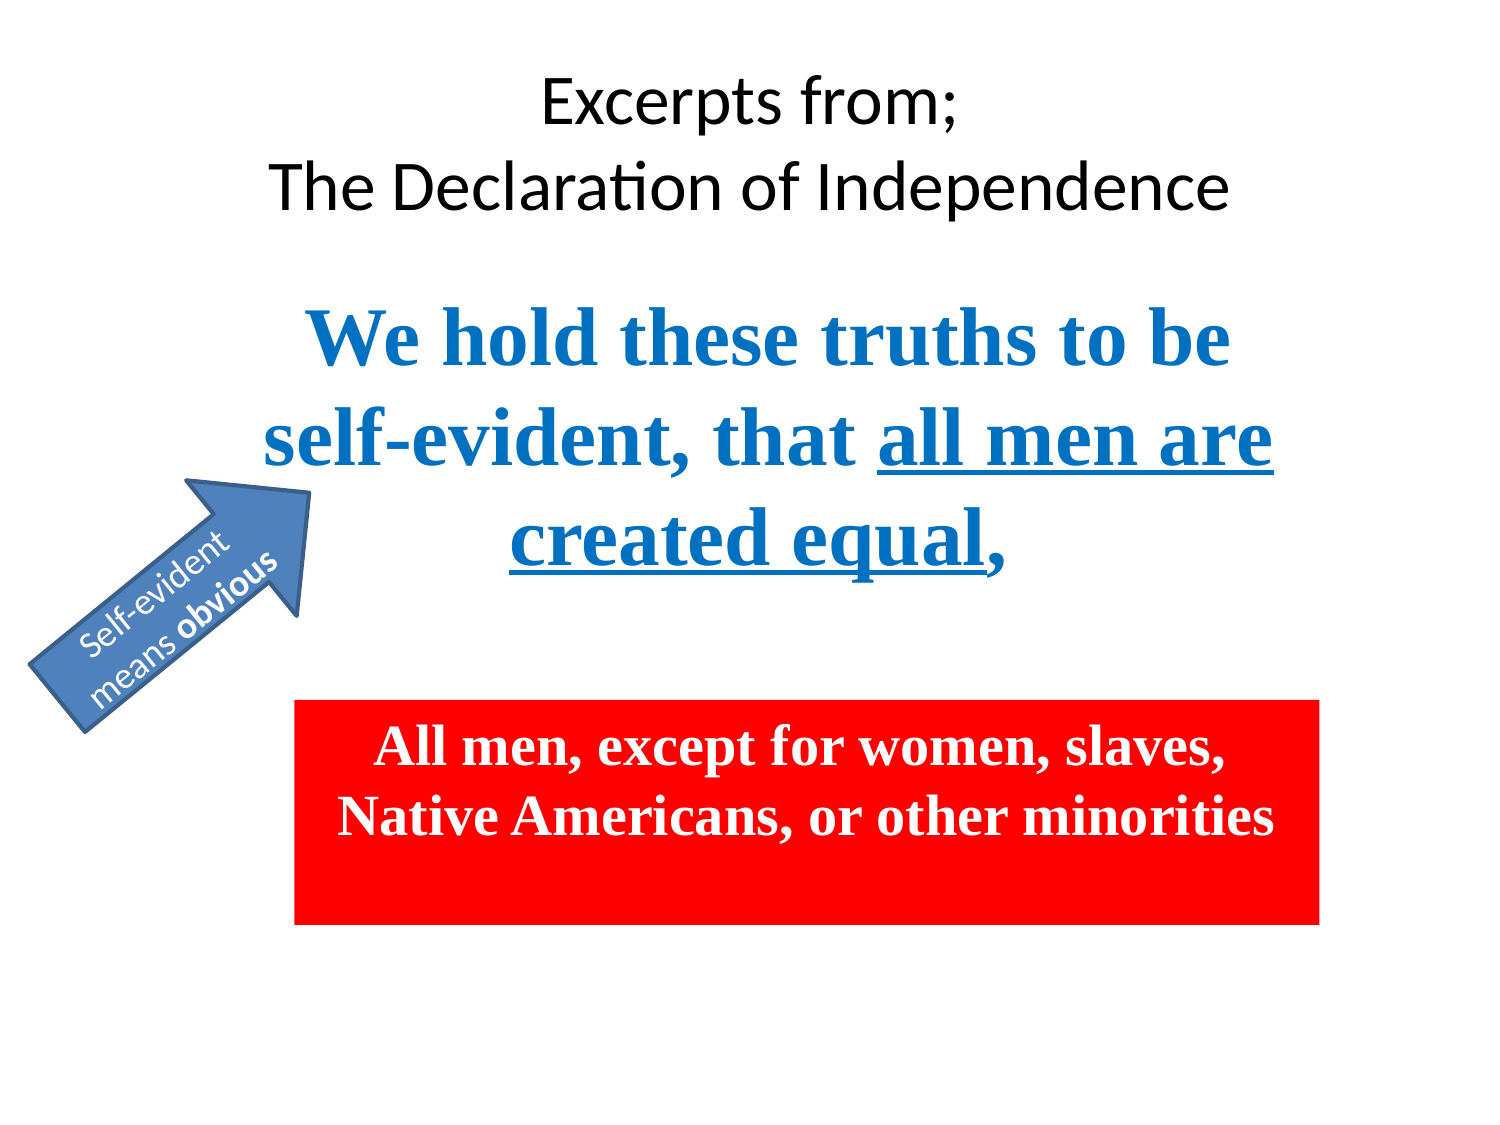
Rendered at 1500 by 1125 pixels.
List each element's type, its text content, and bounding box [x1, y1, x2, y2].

title Excerpts from; The Declaration of Independence [75, 45, 1425, 233]
text_box Self-evident means obvious [27, 478, 312, 735]
text_box All men, except for women, slaves, Native Americans, or other minorities [294, 699, 1320, 925]
list We hold these truths to be self-evident, that all men are created equal, [212, 275, 1325, 688]
